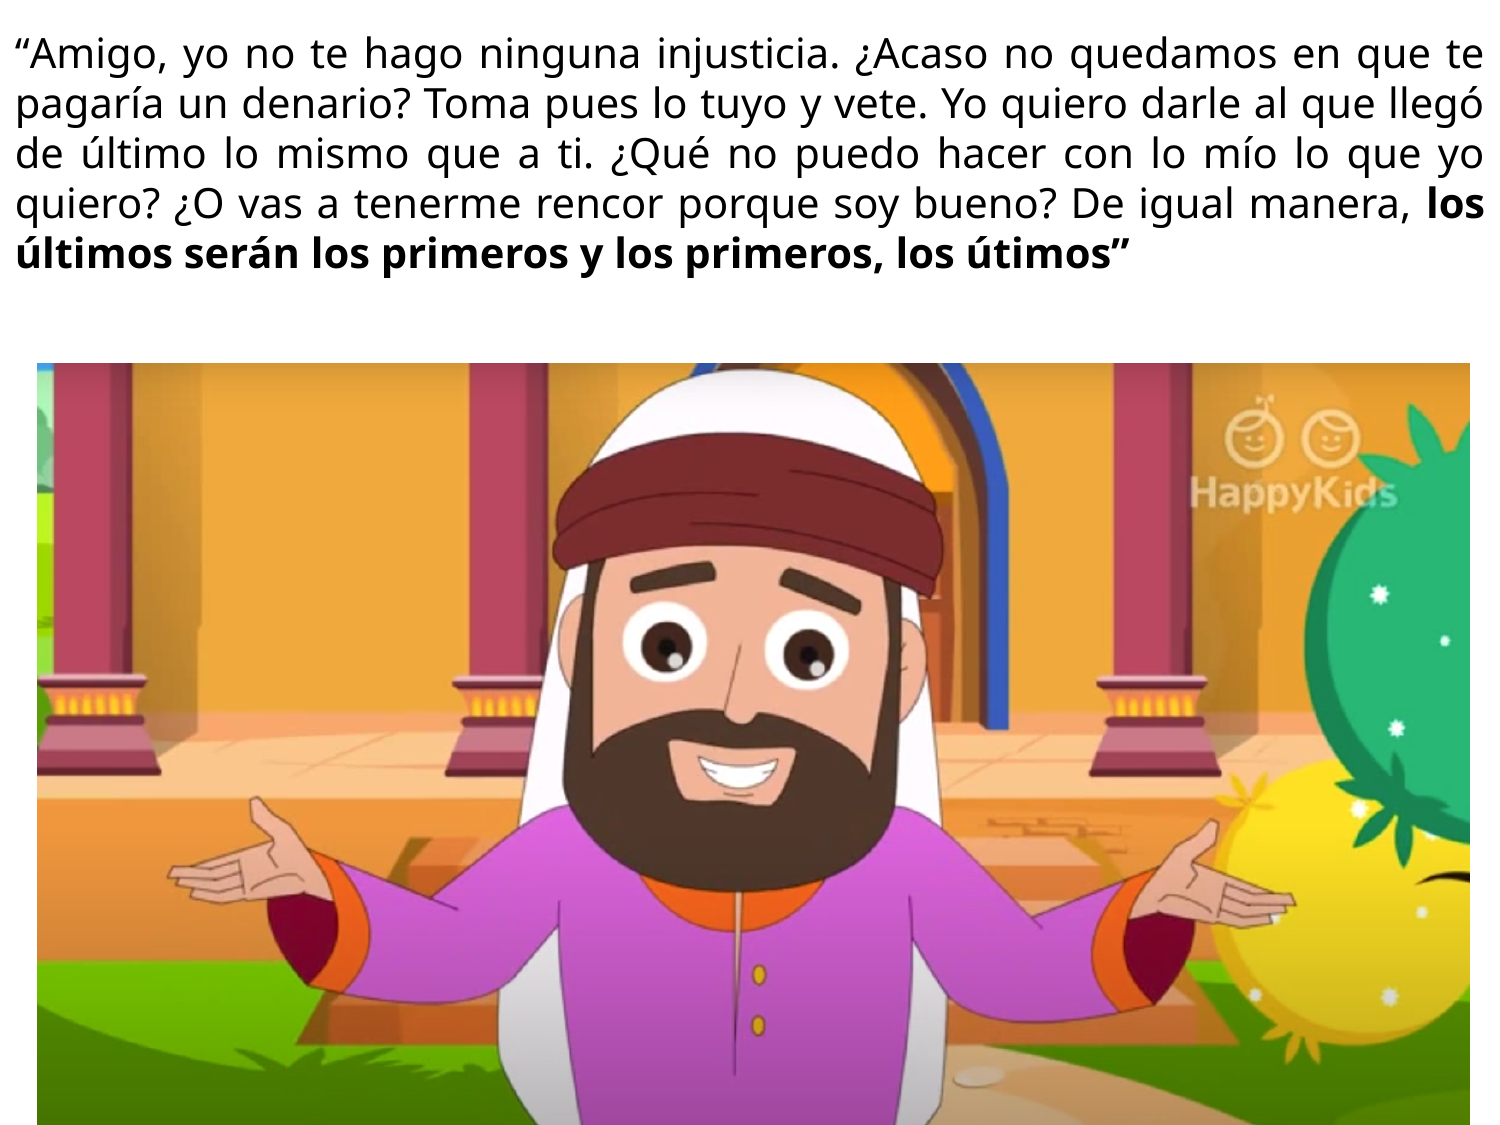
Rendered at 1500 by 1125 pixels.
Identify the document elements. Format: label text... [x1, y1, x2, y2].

picture [37, 362, 1470, 1125]
text_box “Amigo, yo no te hago ninguna injusticia. ¿Acaso no quedamos en que te pagaría un denario? Toma pues lo tuyo y vete. Yo quiero darle al que llegó de último lo mismo que a ti. ¿Qué no puedo hacer con lo mío lo que yo quiero? ¿O vas a tenerme rencor porque soy bueno? De igual manera, los últimos serán los primeros y los primeros, los útimos” [0, 19, 1500, 285]
